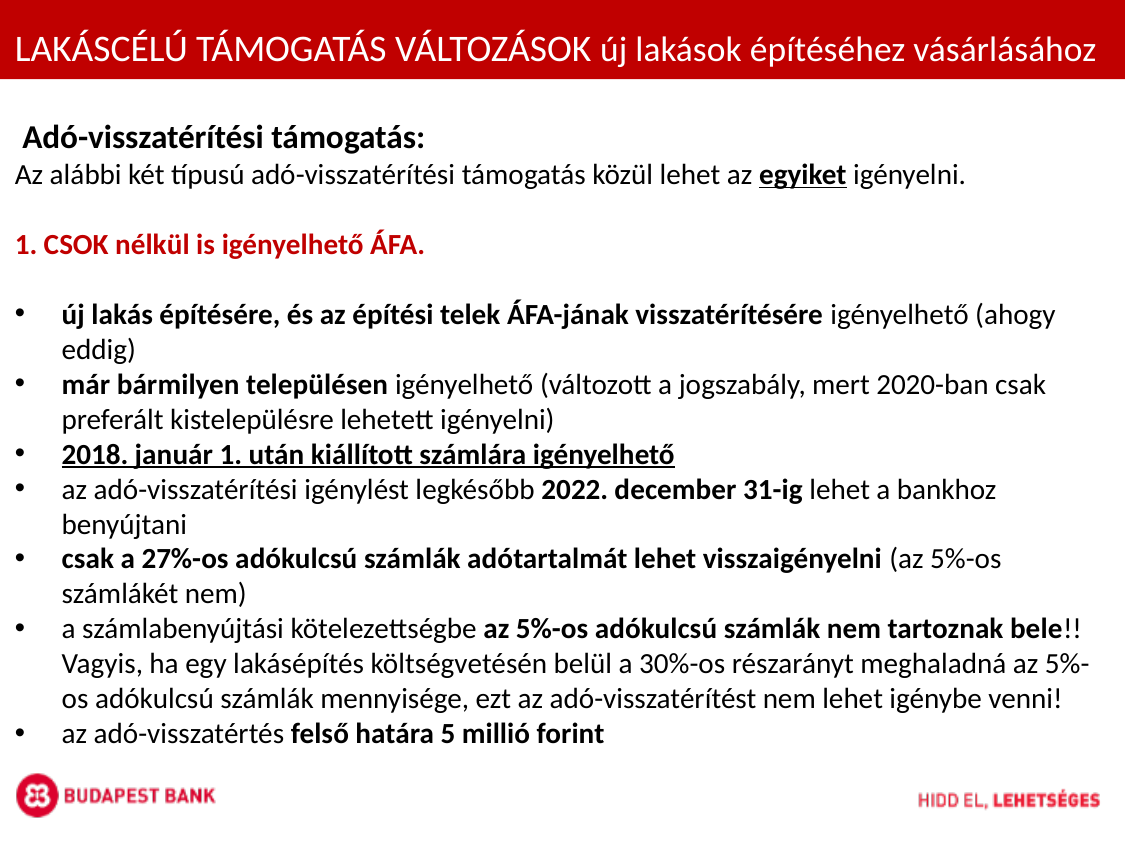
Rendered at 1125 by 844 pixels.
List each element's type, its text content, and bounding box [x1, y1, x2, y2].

text_box Adó-visszatérítési támogatás: Az alábbi két típusú adó-visszatérítési támogatás közül lehet az egyiket igényelni. 1. CSOK nélkül is igényelhető ÁFA. új lakás építésére, és az építési telek ÁFA-jának visszatérítésére igényelhető (ahogy eddig) már bármilyen településen igényelhető (változott a jogszabály, mert 2020-ban csak preferált kistelepülésre lehetett igényelni) 2018. január 1. után kiállított számlára igényelhető az adó-visszatérítési igénylést legkésőbb 2022. december 31-ig lehet a bankhoz benyújtani csak a 27%-os adókulcsú számlák adótartalmát lehet visszaigényelni (az 5%-os számlákét nem) a számlabenyújtási kötelezettségbe az 5%-os adókulcsú számlák nem tartoznak bele!! Vagyis, ha egy lakásépítés költségvetésén belül a 30%-os részarányt meghaladná az 5%-os adókulcsú számlák mennyisége, ezt az adó-visszatérítést nem lehet igénybe venni! az adó-visszatértés felső határa 5 millió forint [0, 108, 1118, 757]
picture [916, 788, 1103, 812]
picture [12, 769, 222, 824]
text_box LAKÁSCÉLÚ TÁMOGATÁS VÁLTOZÁSOK új lakások építéséhez vásárlásához [0, 0, 1125, 80]
